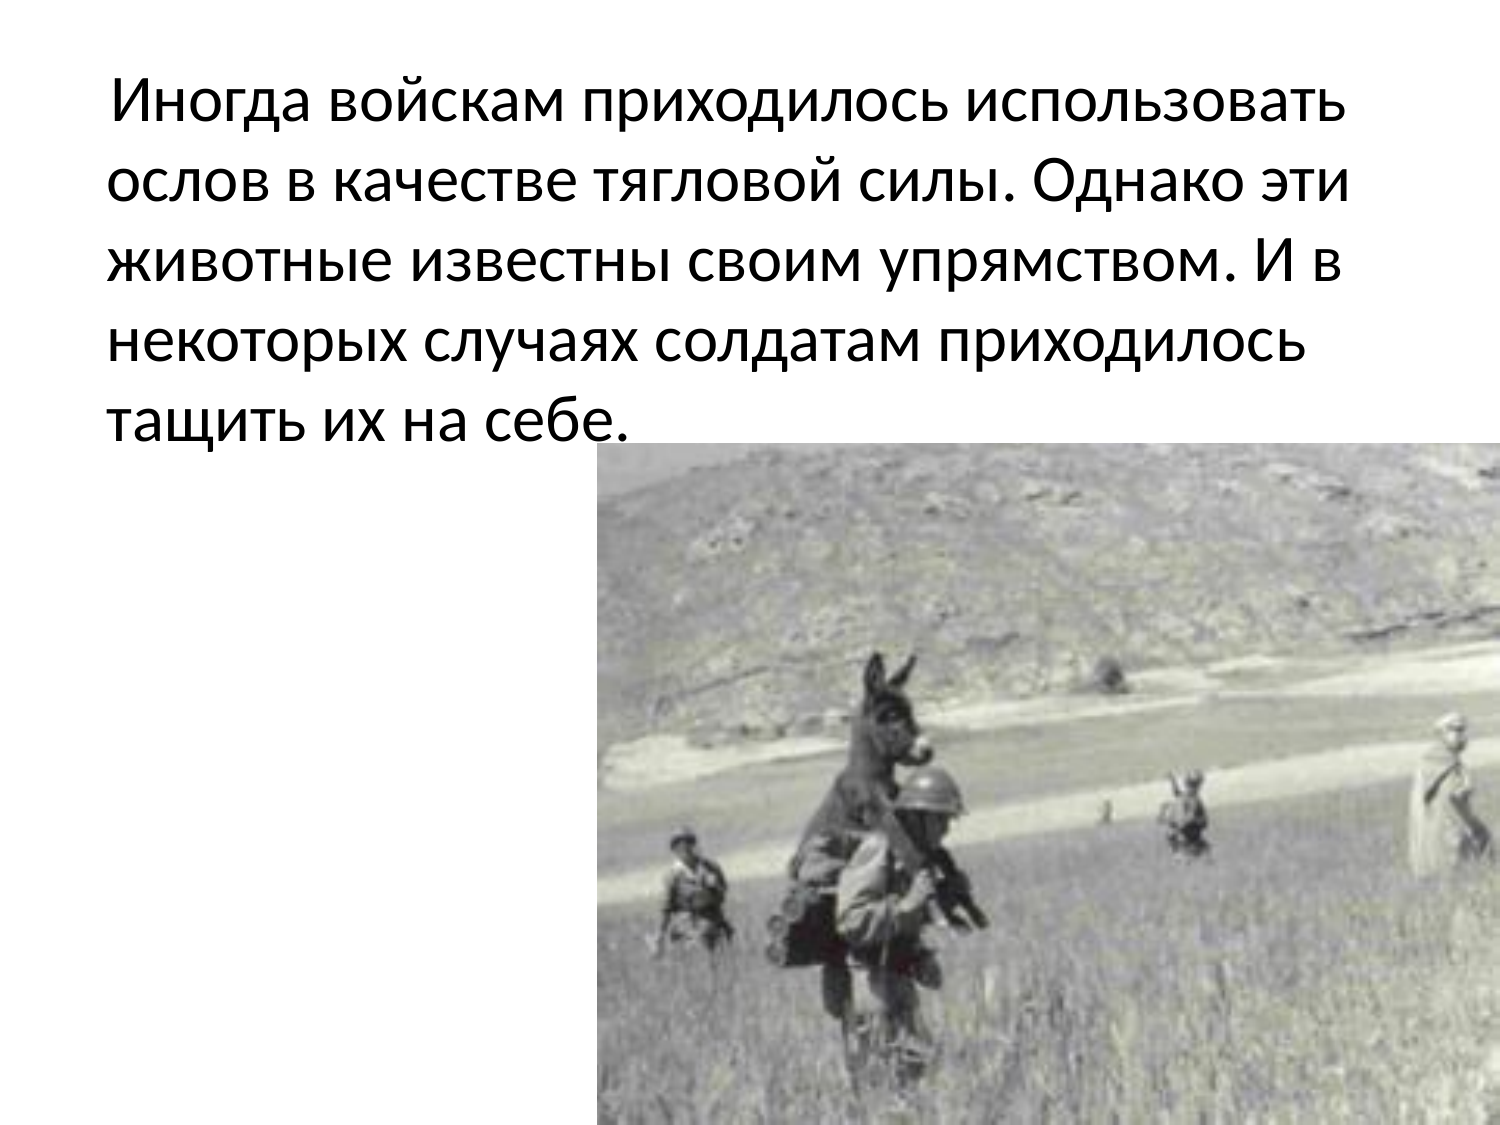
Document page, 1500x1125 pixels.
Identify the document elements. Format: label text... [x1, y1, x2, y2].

picture [597, 443, 1500, 1125]
list Иногда войскам приходилось использовать ослов в качестве тягловой силы. Однако эти животные известны своим упрямством. И в некоторых случаях солдатам приходилось тащить их на себе. [35, 46, 1425, 1005]
